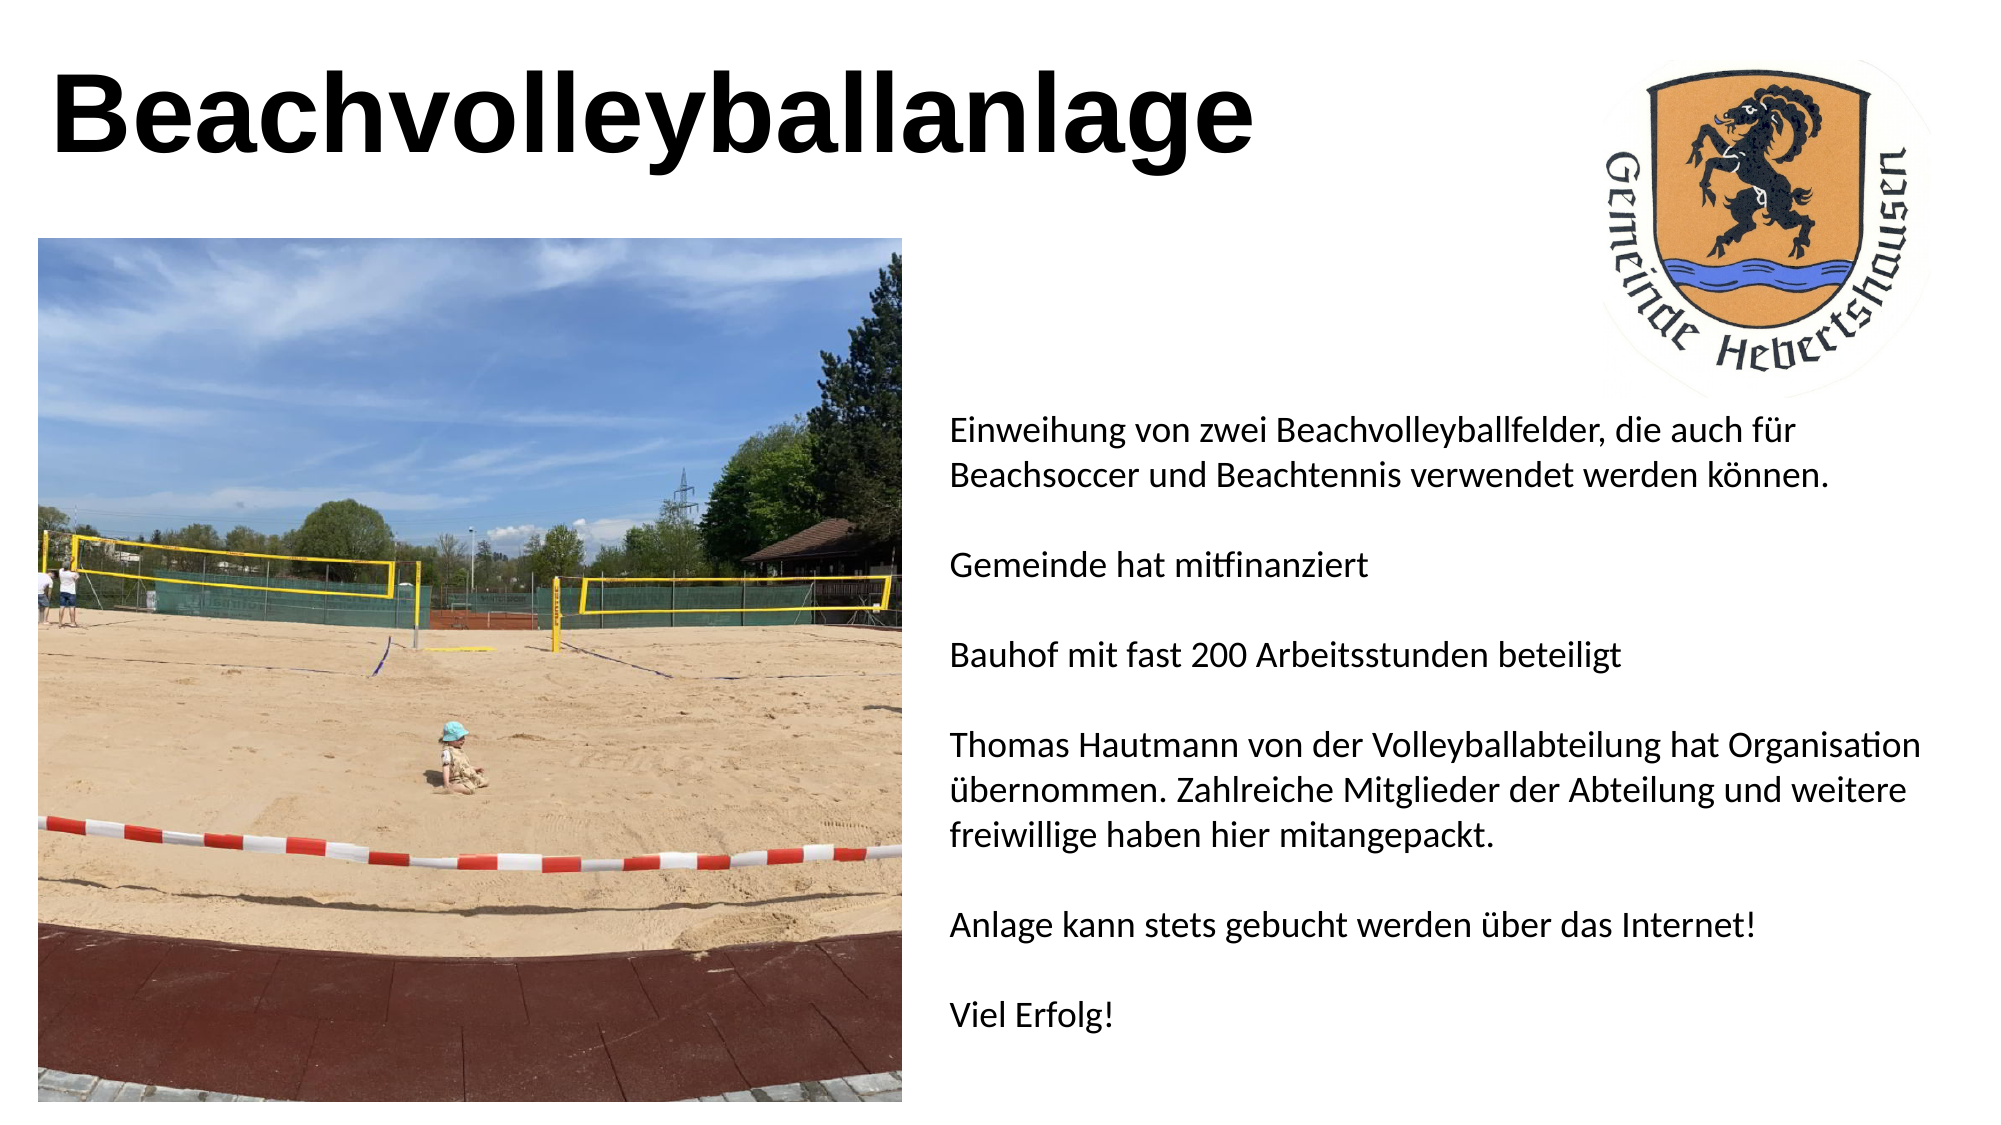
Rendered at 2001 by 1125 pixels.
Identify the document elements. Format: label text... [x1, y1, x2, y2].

text_box Beachvolleyballanlage [35, 37, 1536, 195]
picture [38, 238, 902, 1102]
picture [1603, 60, 1931, 398]
text_box Einweihung von zwei Beachvolleyballfelder, die auch für Beachsoccer und Beachtennis verwendet werden können. Gemeinde hat mitfinanziert Bauhof mit fast 200 Arbeitsstunden beteiligt Thomas Hautmann von der Volleyballabteilung hat Organisation übernommen. Zahlreiche Mitglieder der Abteilung und weitere freiwillige haben hier mitangepackt. Anlage kann stets gebucht werden über das Internet! Viel Erfolg! [934, 397, 1941, 1042]
